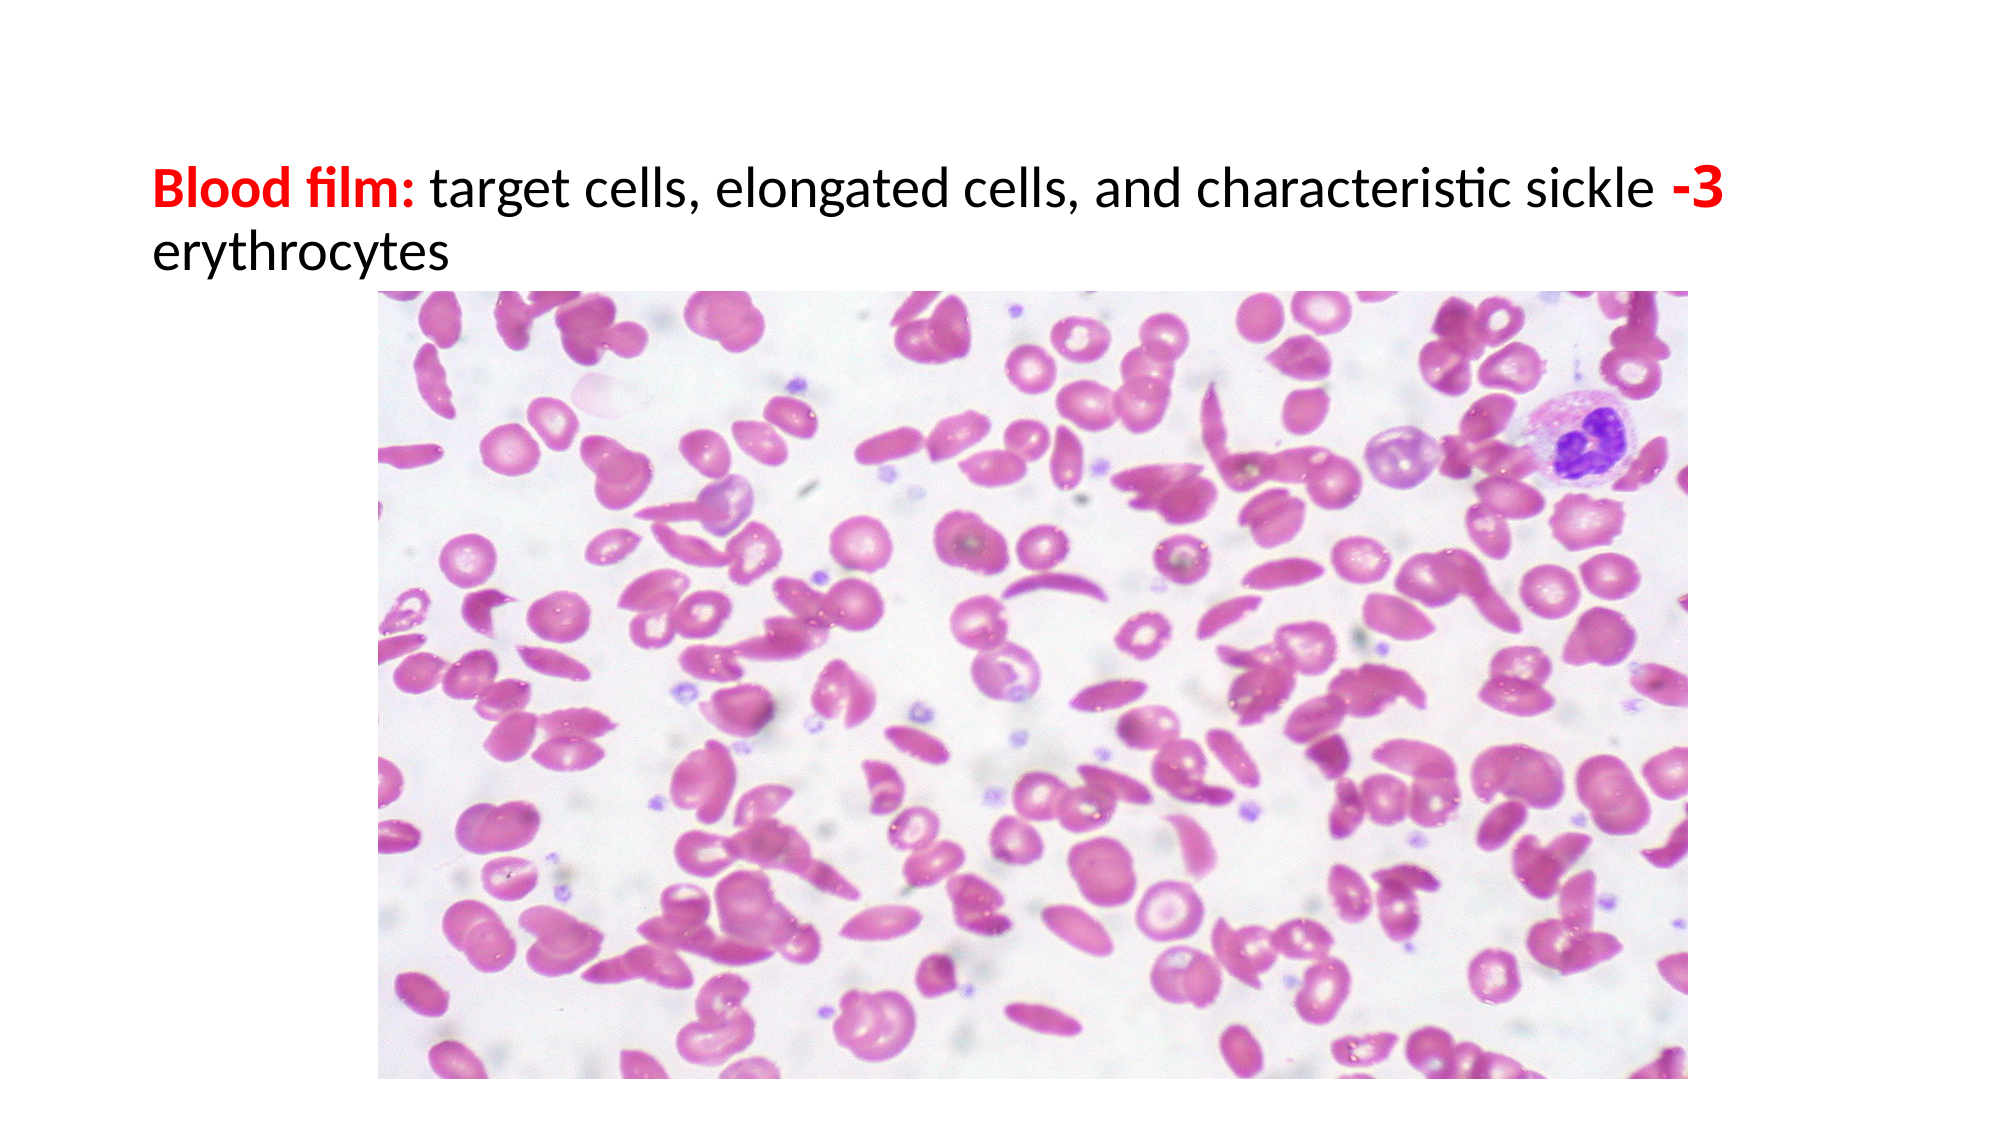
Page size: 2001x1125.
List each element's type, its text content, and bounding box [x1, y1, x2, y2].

picture [378, 291, 1689, 1079]
list 3- Blood film: target cells, elongated cells, and characteristic sickle erythrocytes [137, 59, 1863, 1057]
